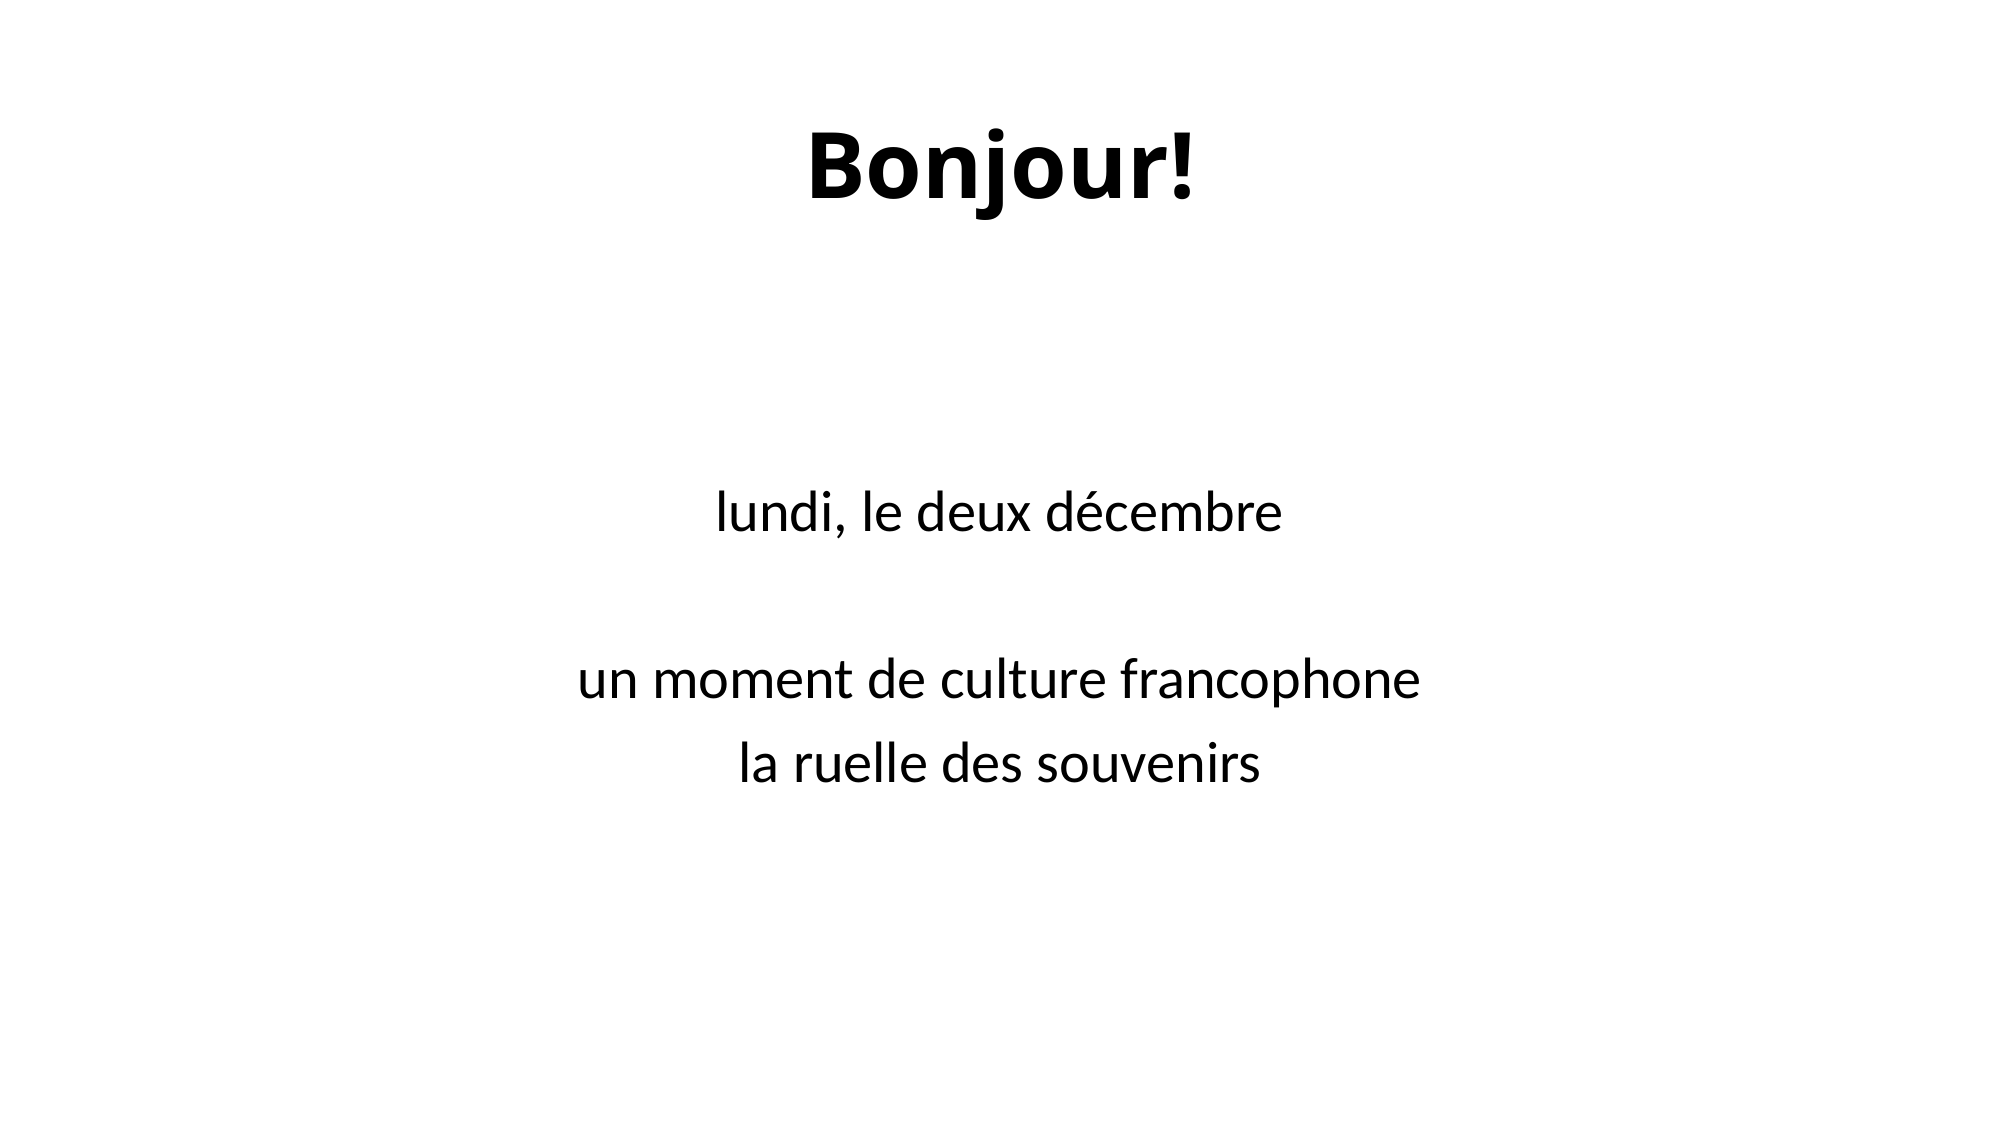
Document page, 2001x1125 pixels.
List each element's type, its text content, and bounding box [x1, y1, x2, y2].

list lundi, le deux décembre un moment de culture francophone la ruelle des souvenirs [137, 299, 1863, 1014]
title Bonjour! [137, 59, 1863, 278]
